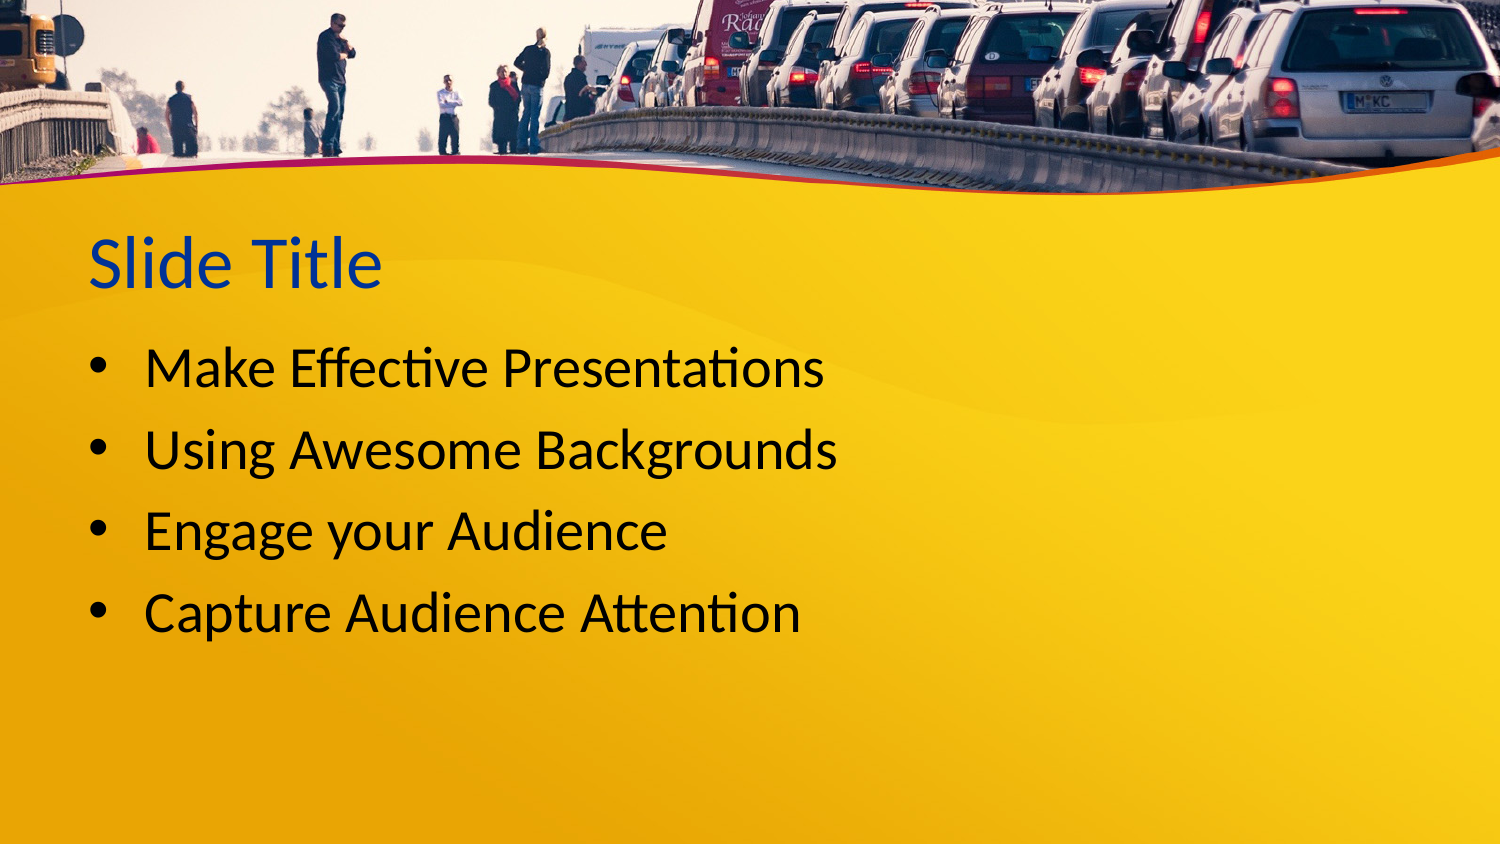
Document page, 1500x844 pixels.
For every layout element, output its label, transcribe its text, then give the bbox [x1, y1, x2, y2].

picture [0, 0, 1500, 844]
title Slide Title [73, 196, 1427, 321]
list Make Effective Presentations Using Awesome Backgrounds Engage your Audience Capture Audience Attention [73, 321, 1427, 723]
